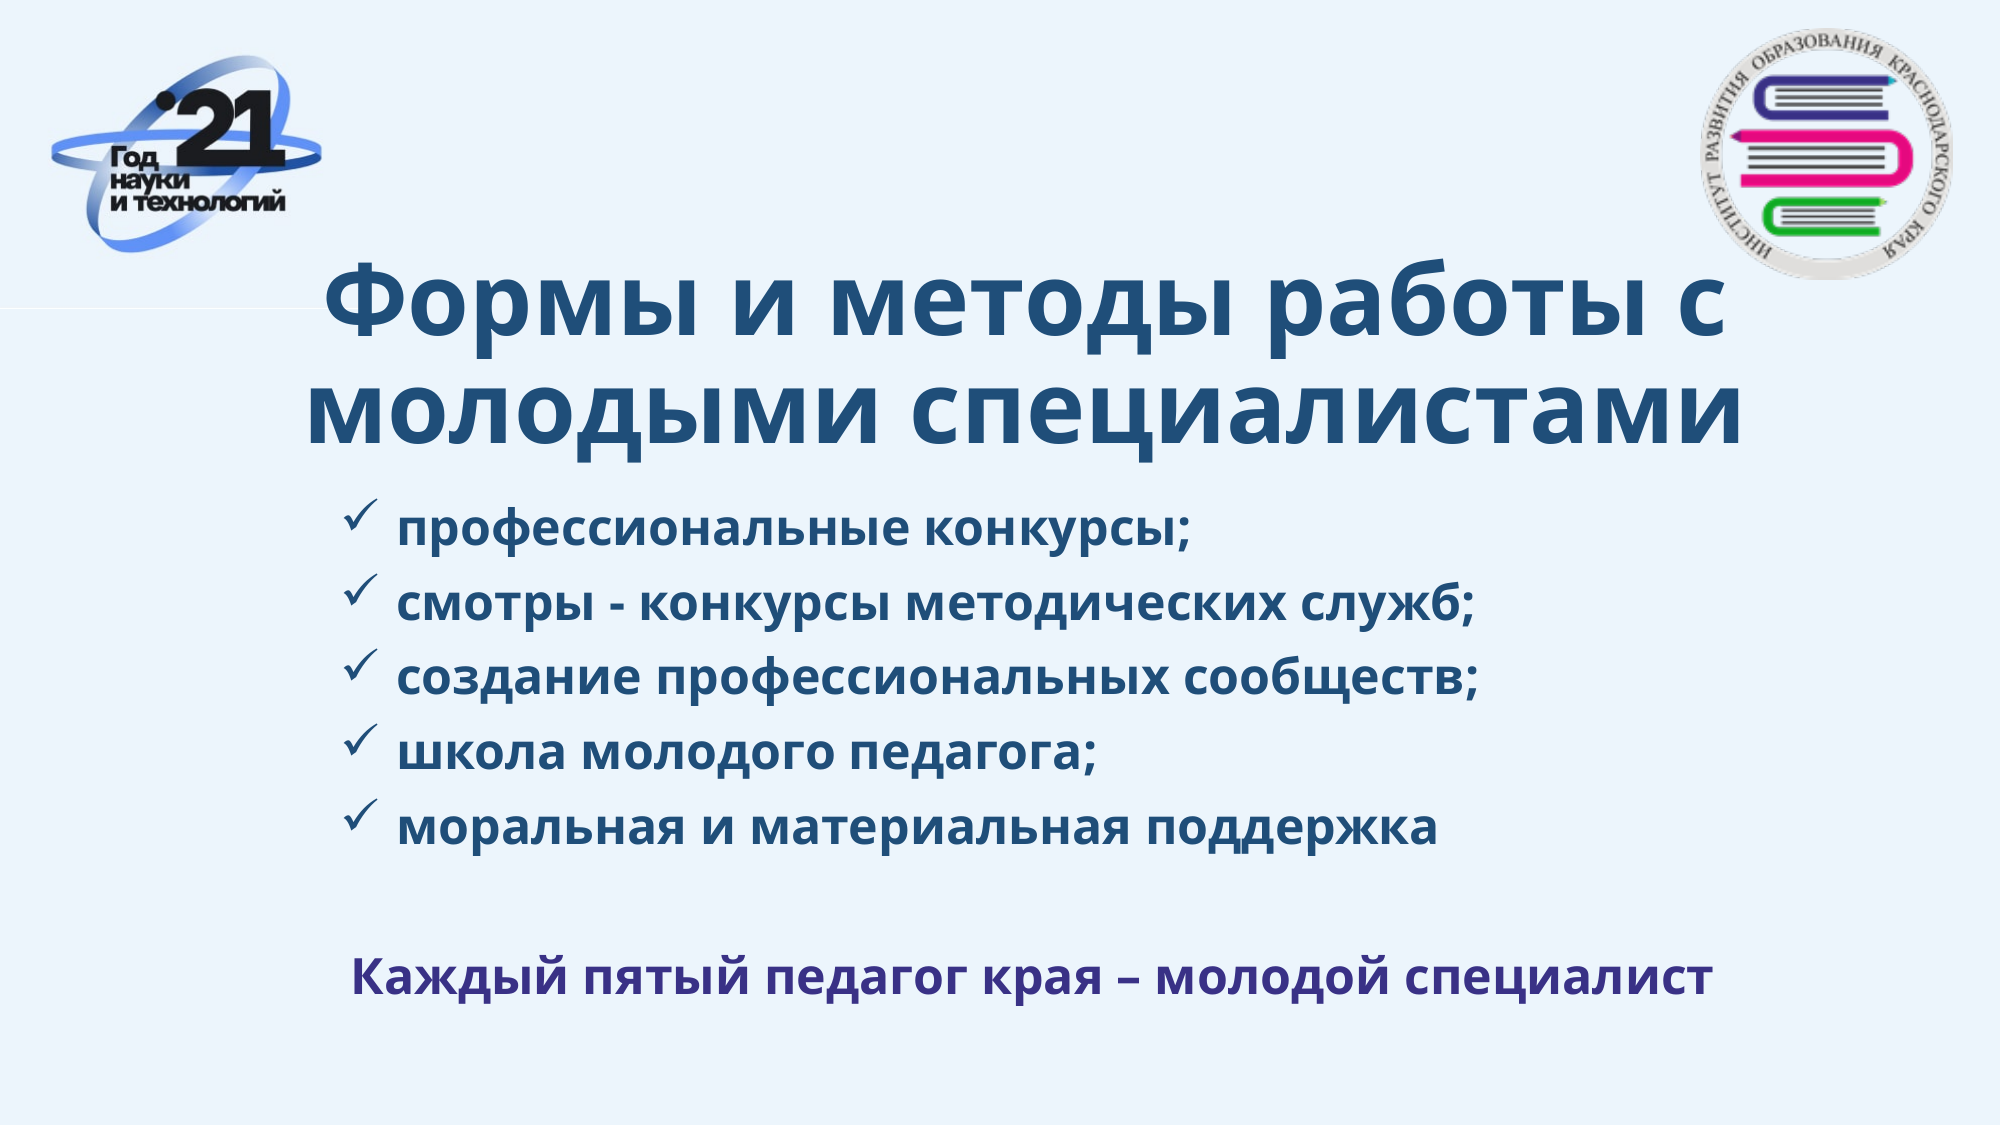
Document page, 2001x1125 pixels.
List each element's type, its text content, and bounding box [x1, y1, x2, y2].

subtitle профессиональные конкурсы; смотры - конкурсы методических служб; создание профессиональных сообществ; школа молодого педагога; моральная и материальная поддержка Каждый пятый педагог края – молодой специалист [309, 494, 1742, 1042]
picture [0, 0, 371, 309]
title Формы и методы работы с молодыми специалистами [224, 258, 1827, 473]
picture [1700, 28, 1953, 280]
